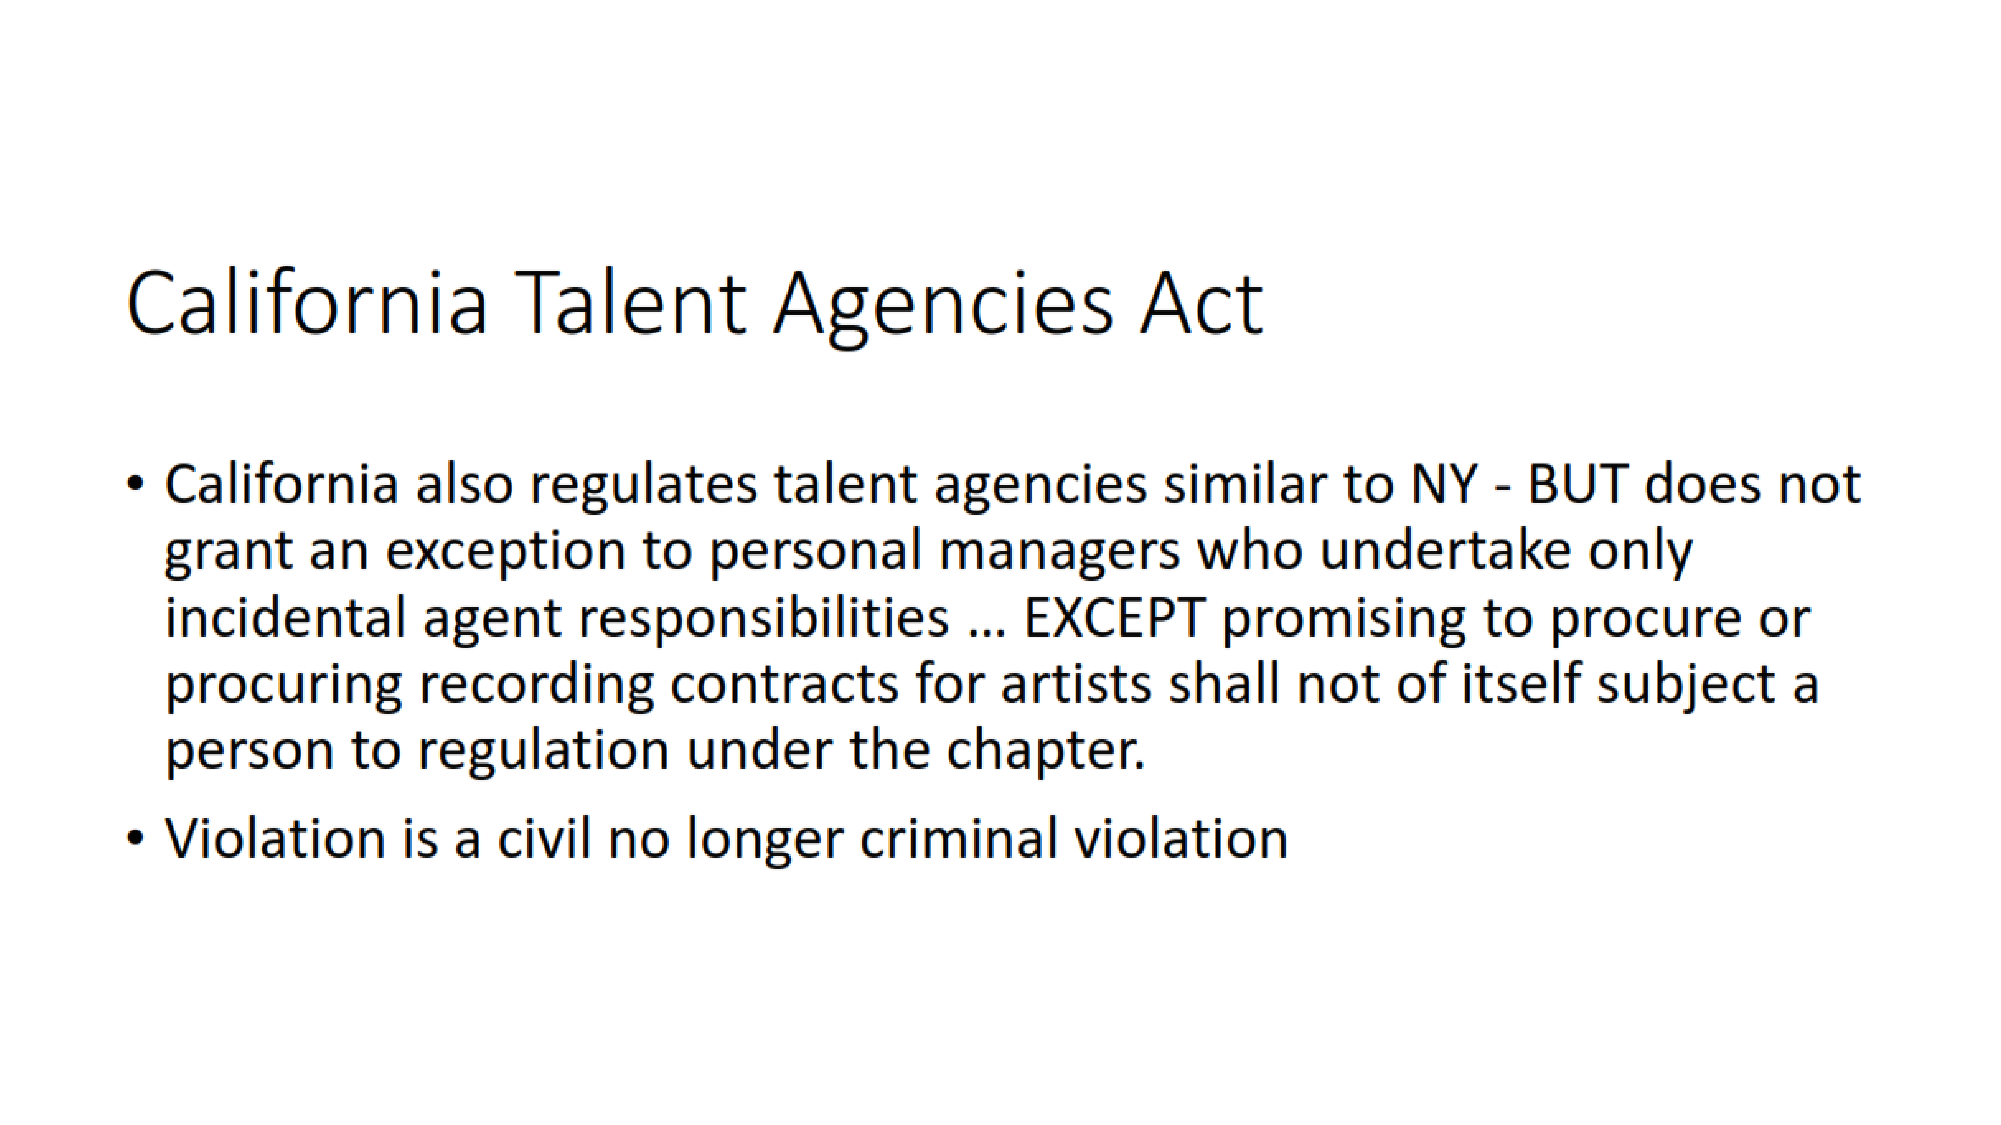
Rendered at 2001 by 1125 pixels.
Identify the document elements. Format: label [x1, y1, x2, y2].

picture [0, 182, 2000, 943]
